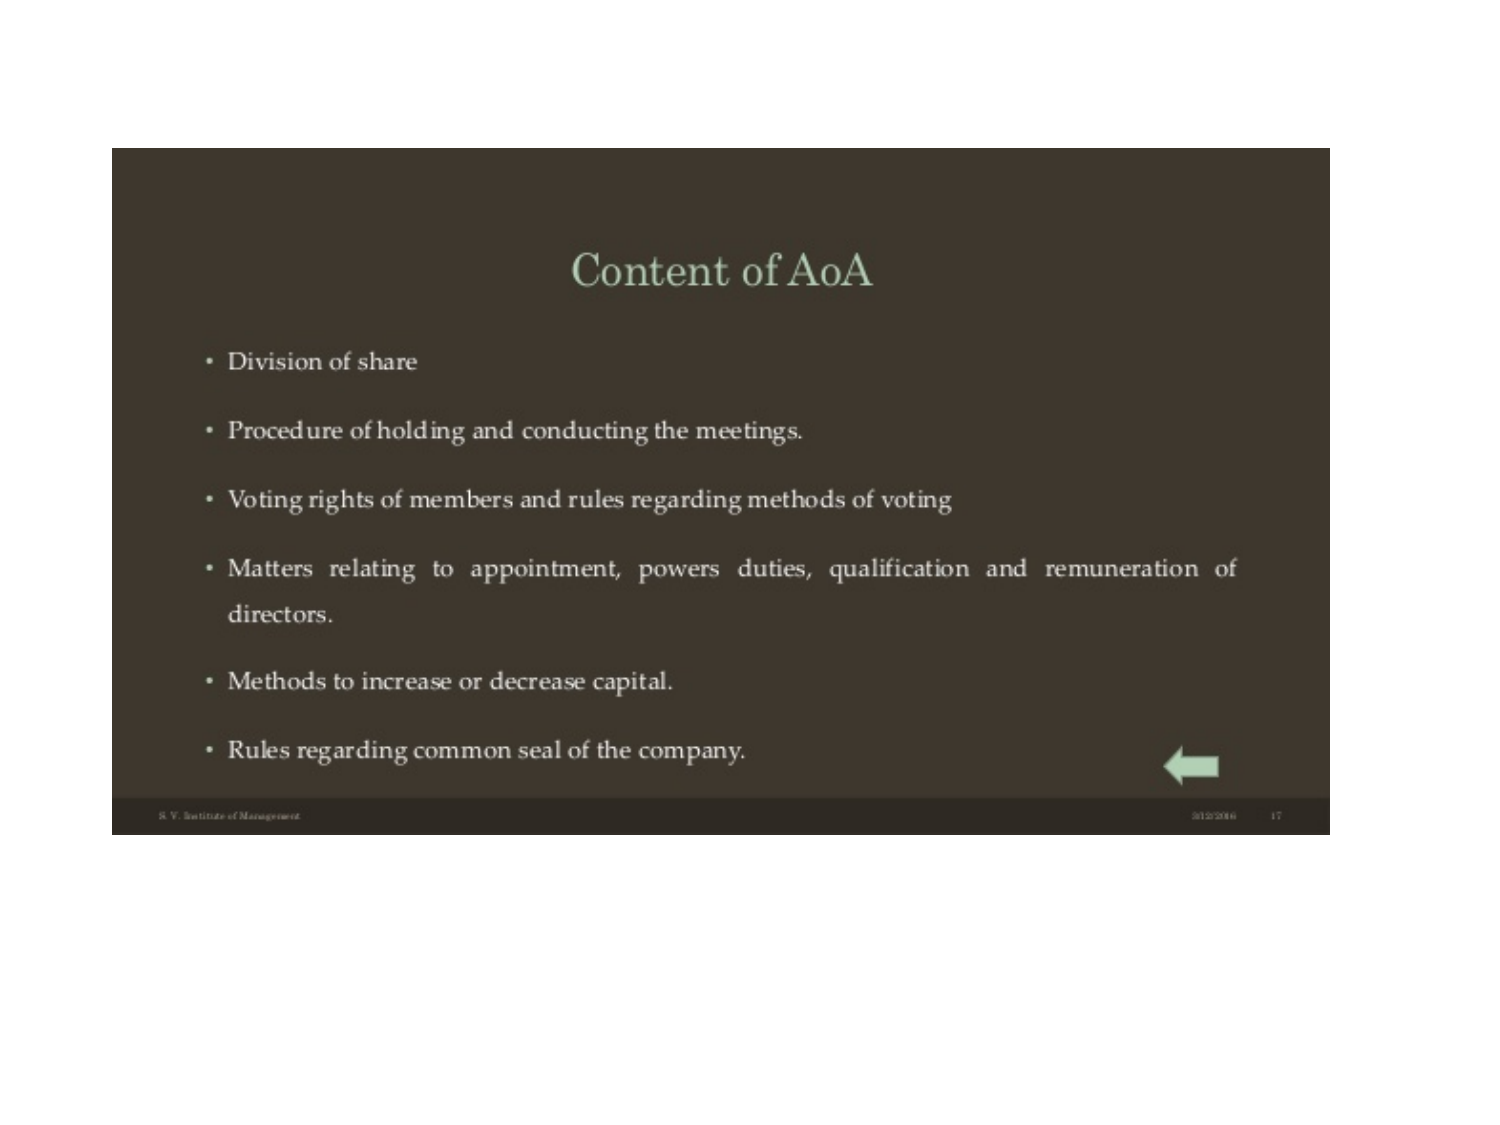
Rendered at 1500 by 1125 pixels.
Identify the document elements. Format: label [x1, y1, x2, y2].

picture [111, 148, 1330, 835]
